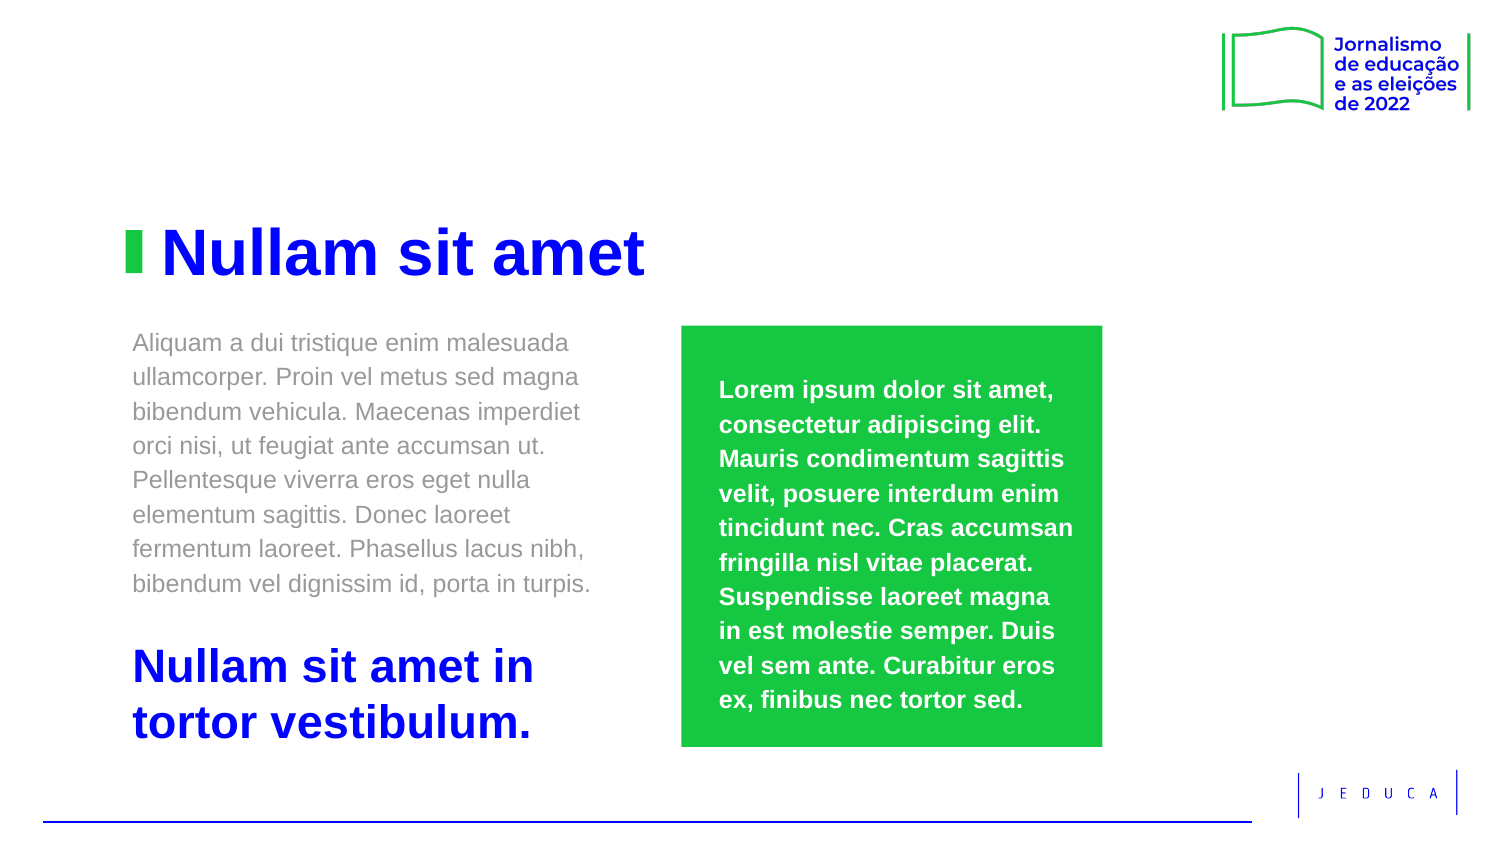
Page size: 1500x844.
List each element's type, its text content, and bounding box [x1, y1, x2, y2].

text_box Nullam sit amet [150, 221, 1058, 276]
text_box [125, 230, 143, 274]
picture [1213, 1, 1484, 130]
text_box [681, 325, 1103, 747]
picture [1261, 743, 1495, 844]
text_box Aliquam a dui tristique enim malesuada ullamcorper. Proin vel metus sed magna bibendum vehicula. Maecenas imperdiet orci nisi, ut feugiat ante accumsan ut. Pellentesque viverra eros eget nulla elementum sagittis. Donec laoreet fermentum laoreet. Phasellus lacus nibh, bibendum vel dignissim id, porta in turpis. Nullam sit amet in tortor vestibulum. [121, 310, 607, 668]
text_box Lorem ipsum dolor sit amet, consectetur adipiscing elit. Mauris condimentum sagittis velit, posuere interdum enim tincidunt nec. Cras accumsan fringilla nisl vitae placerat. Suspendisse laoreet magna in est molestie semper. Duis vel sem ante. Curabitur eros ex, finibus nec tortor sed. [707, 392, 1089, 691]
